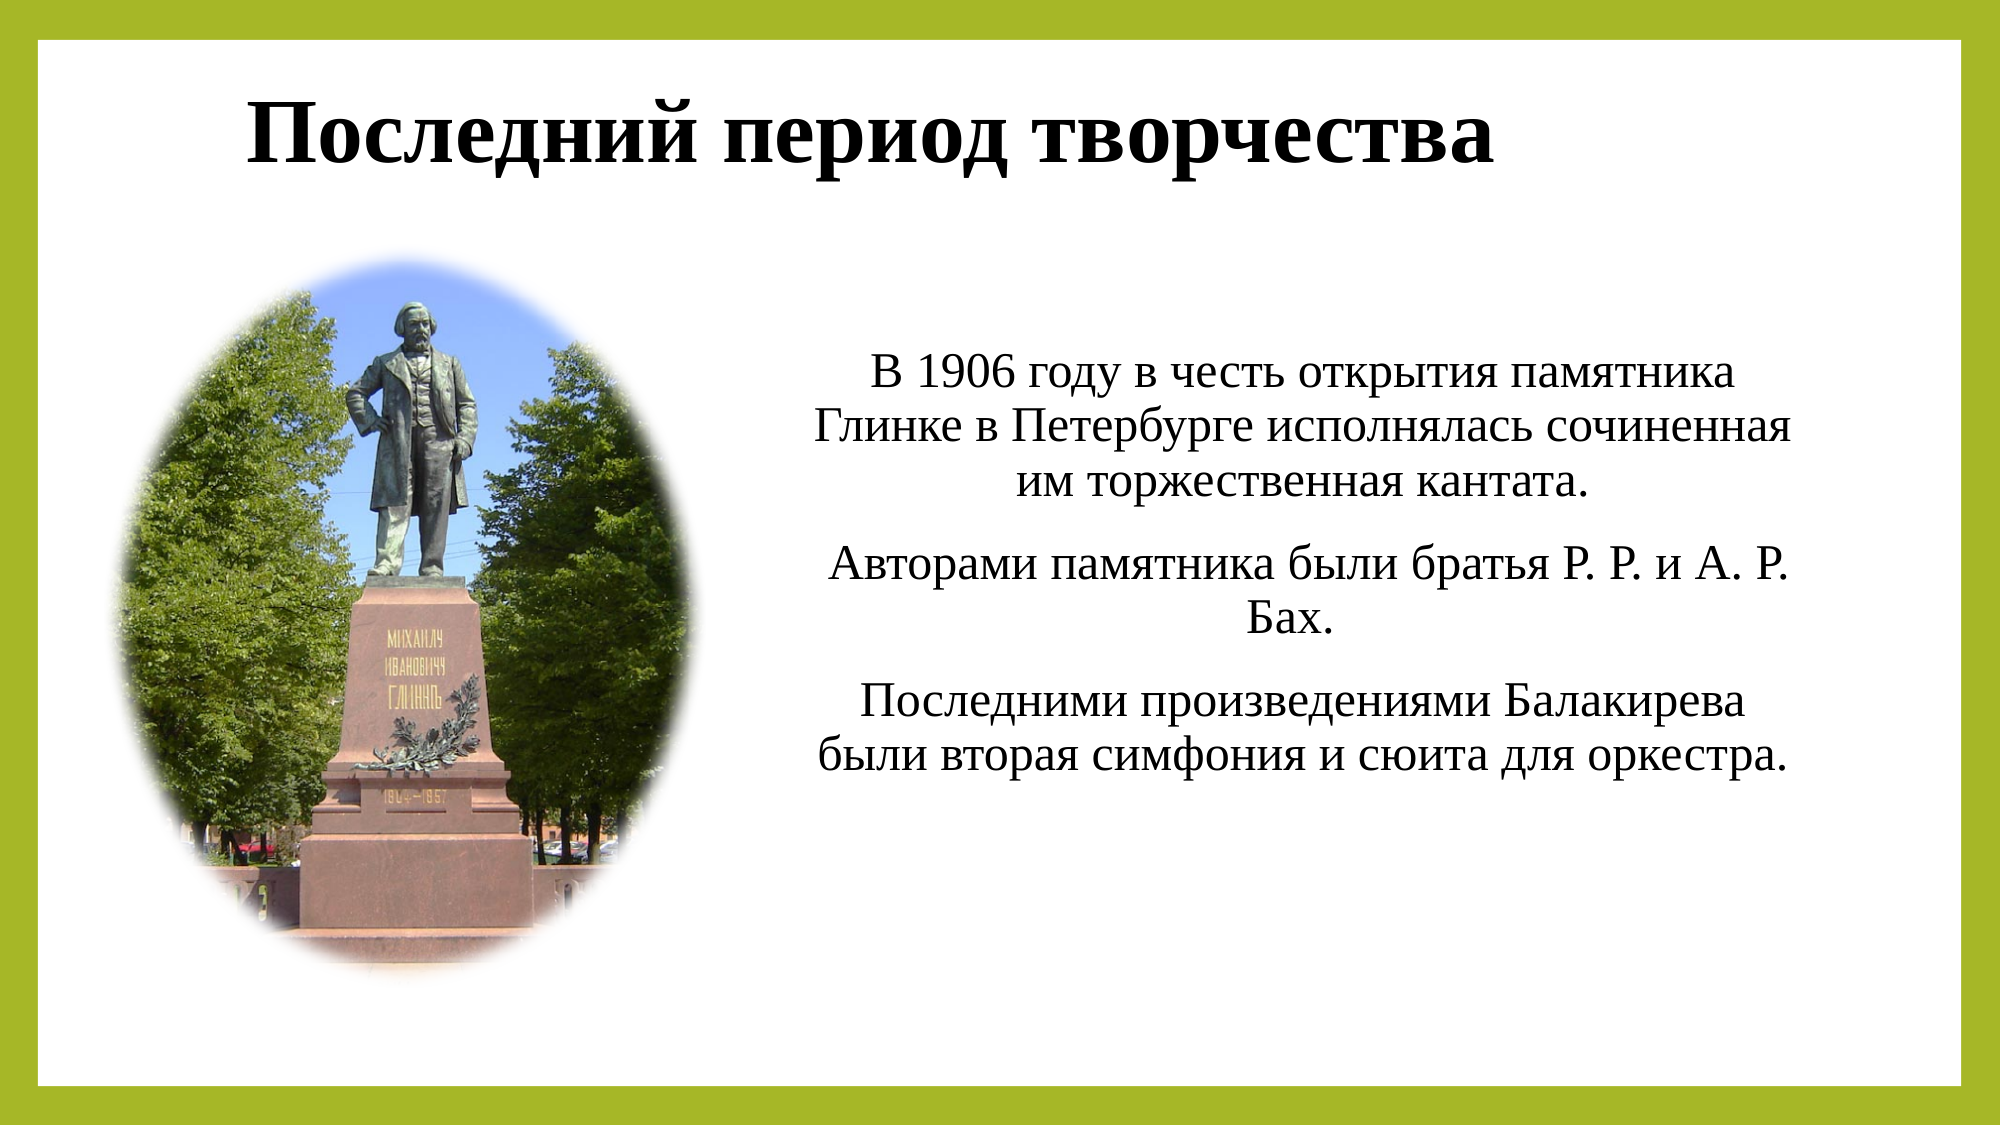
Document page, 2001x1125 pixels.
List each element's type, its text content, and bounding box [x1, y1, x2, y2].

text_box Последний период творчества [231, 21, 1852, 244]
text_box [135, 276, 683, 959]
text_box [667, 486, 1500, 548]
text_box В 1906 году в честь открытия памятника Глинке в Петербурге исполнялась сочиненная им торжественная кантата. Авторами памятника были братья Р. Р. и А. Р. Бах. Последними произведениями Балакирева были вторая симфония и сюита для оркестра. [791, 337, 1807, 1050]
